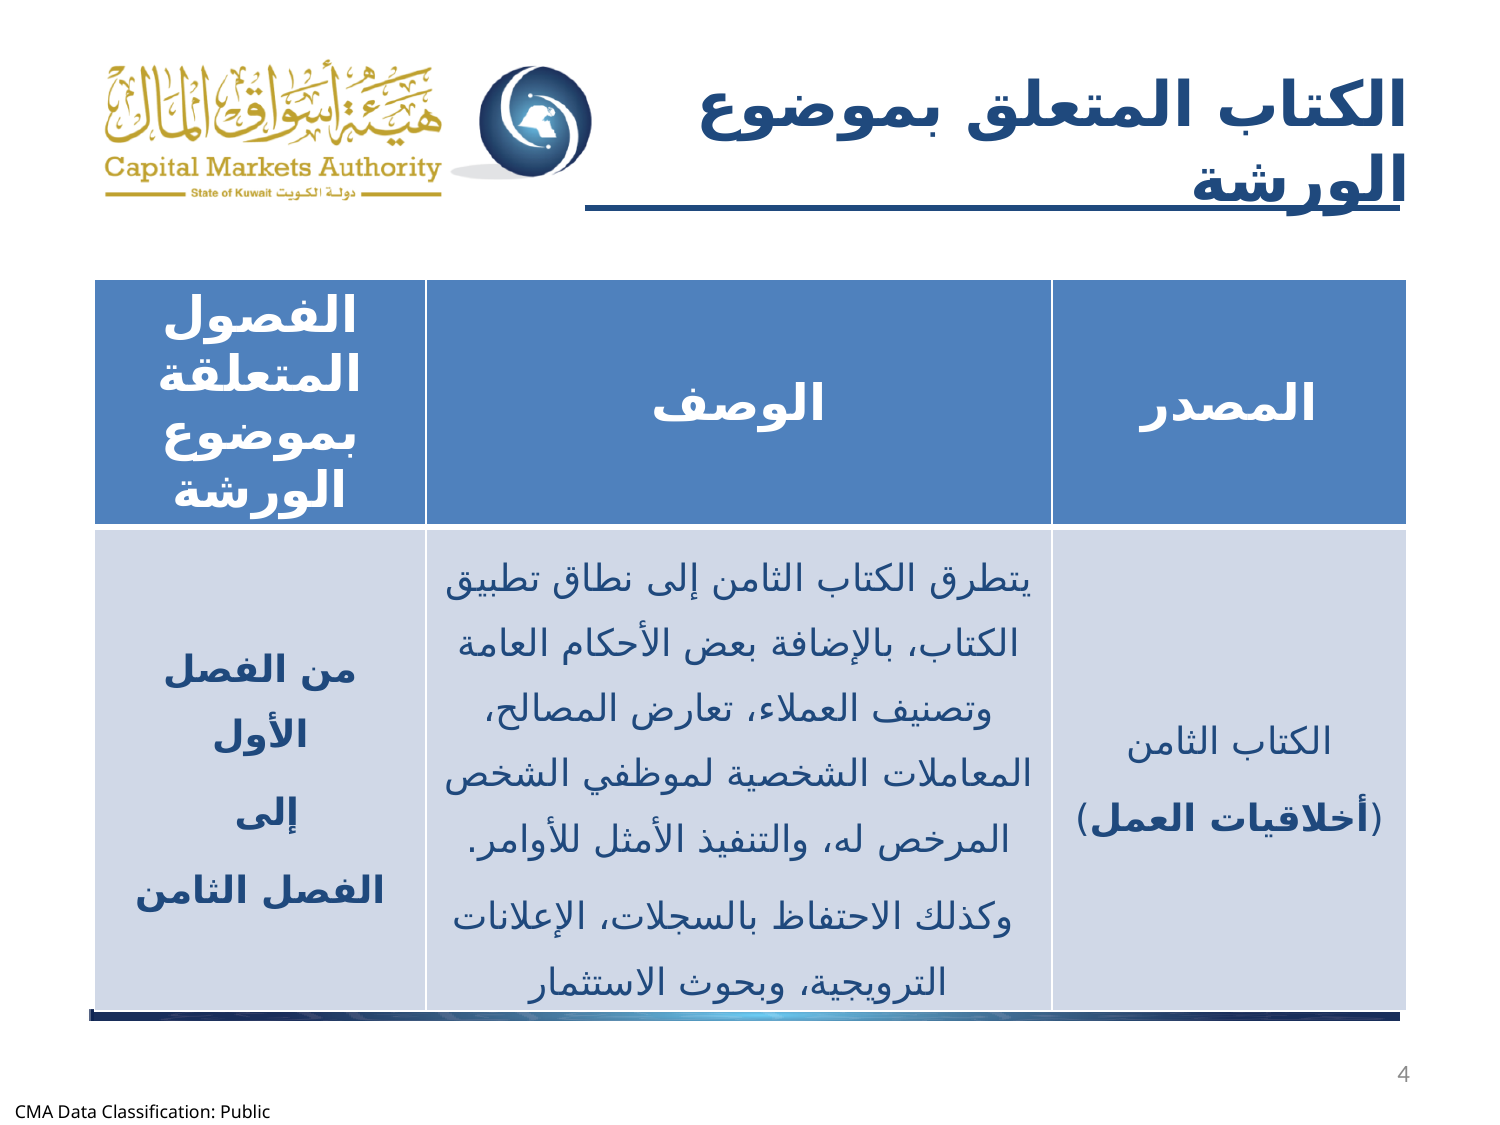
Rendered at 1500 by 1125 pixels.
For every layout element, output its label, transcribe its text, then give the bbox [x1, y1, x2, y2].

slide_number 4 [1074, 1042, 1425, 1103]
table_header المصدر [1053, 280, 1406, 524]
picture [87, 54, 608, 205]
table_cell الكتاب الثامن (أخلاقيات العمل) [1053, 530, 1406, 1010]
title الكتاب المتعلق بموضوع الورشة [460, 45, 1425, 233]
table_header الوصف [427, 280, 1051, 524]
table_cell من الفصل الأول إلى الفصل الثامن [95, 530, 425, 1007]
table_header الفصول المتعلقة بموضوع الورشة [95, 280, 425, 524]
table_cell يتطرق الكتاب الثامن إلى نطاق تطبيق الكتاب، بالإضافة بعض الأحكام العامة وتصنيف العملاء، تعارض المصالح، المعاملات الشخصية لموظفي الشخص المرخص له، والتنفيذ الأمثل للأوامر. وكذلك الاحتفاظ بالسجلات، الإعلانات الترويجية، وبحوث الاستثمار [427, 530, 1051, 1007]
picture [87, 1009, 1401, 1021]
